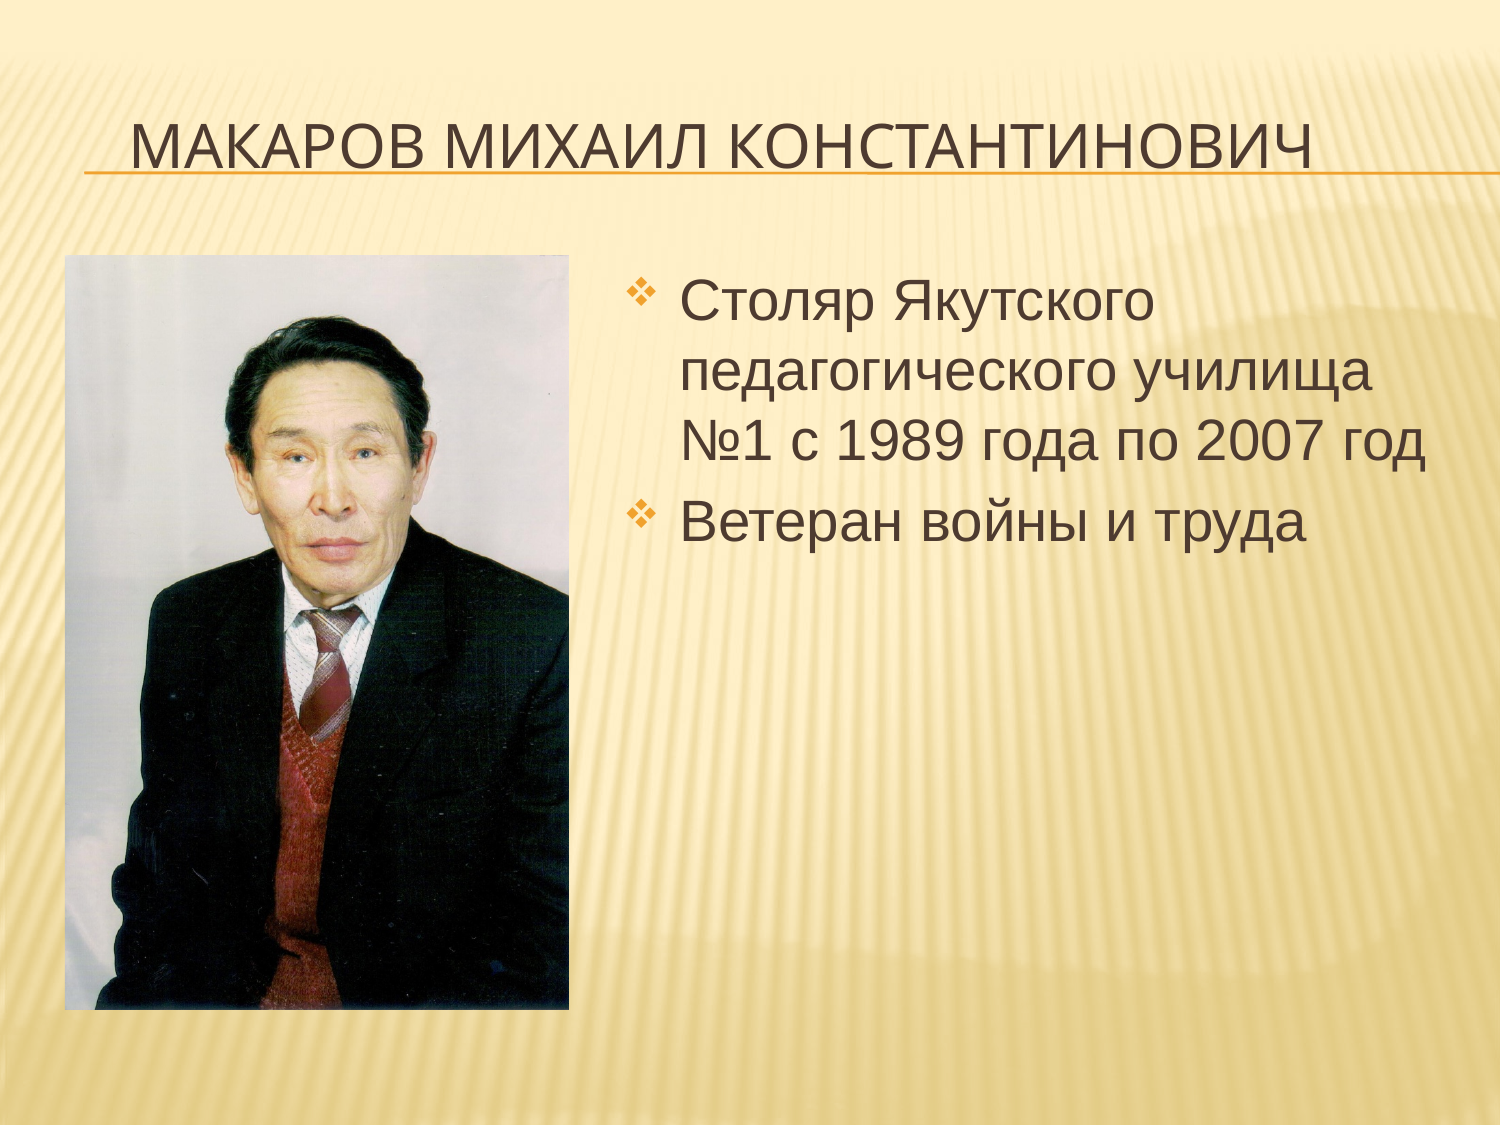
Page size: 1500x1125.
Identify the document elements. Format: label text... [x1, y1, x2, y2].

list Столяр Якутского педагогического училища №1 с 1989 года по 2007 год Ветеран войны и труда [608, 254, 1475, 998]
title Макаров Михаил Константинович [50, 75, 1475, 213]
picture [64, 254, 570, 1010]
